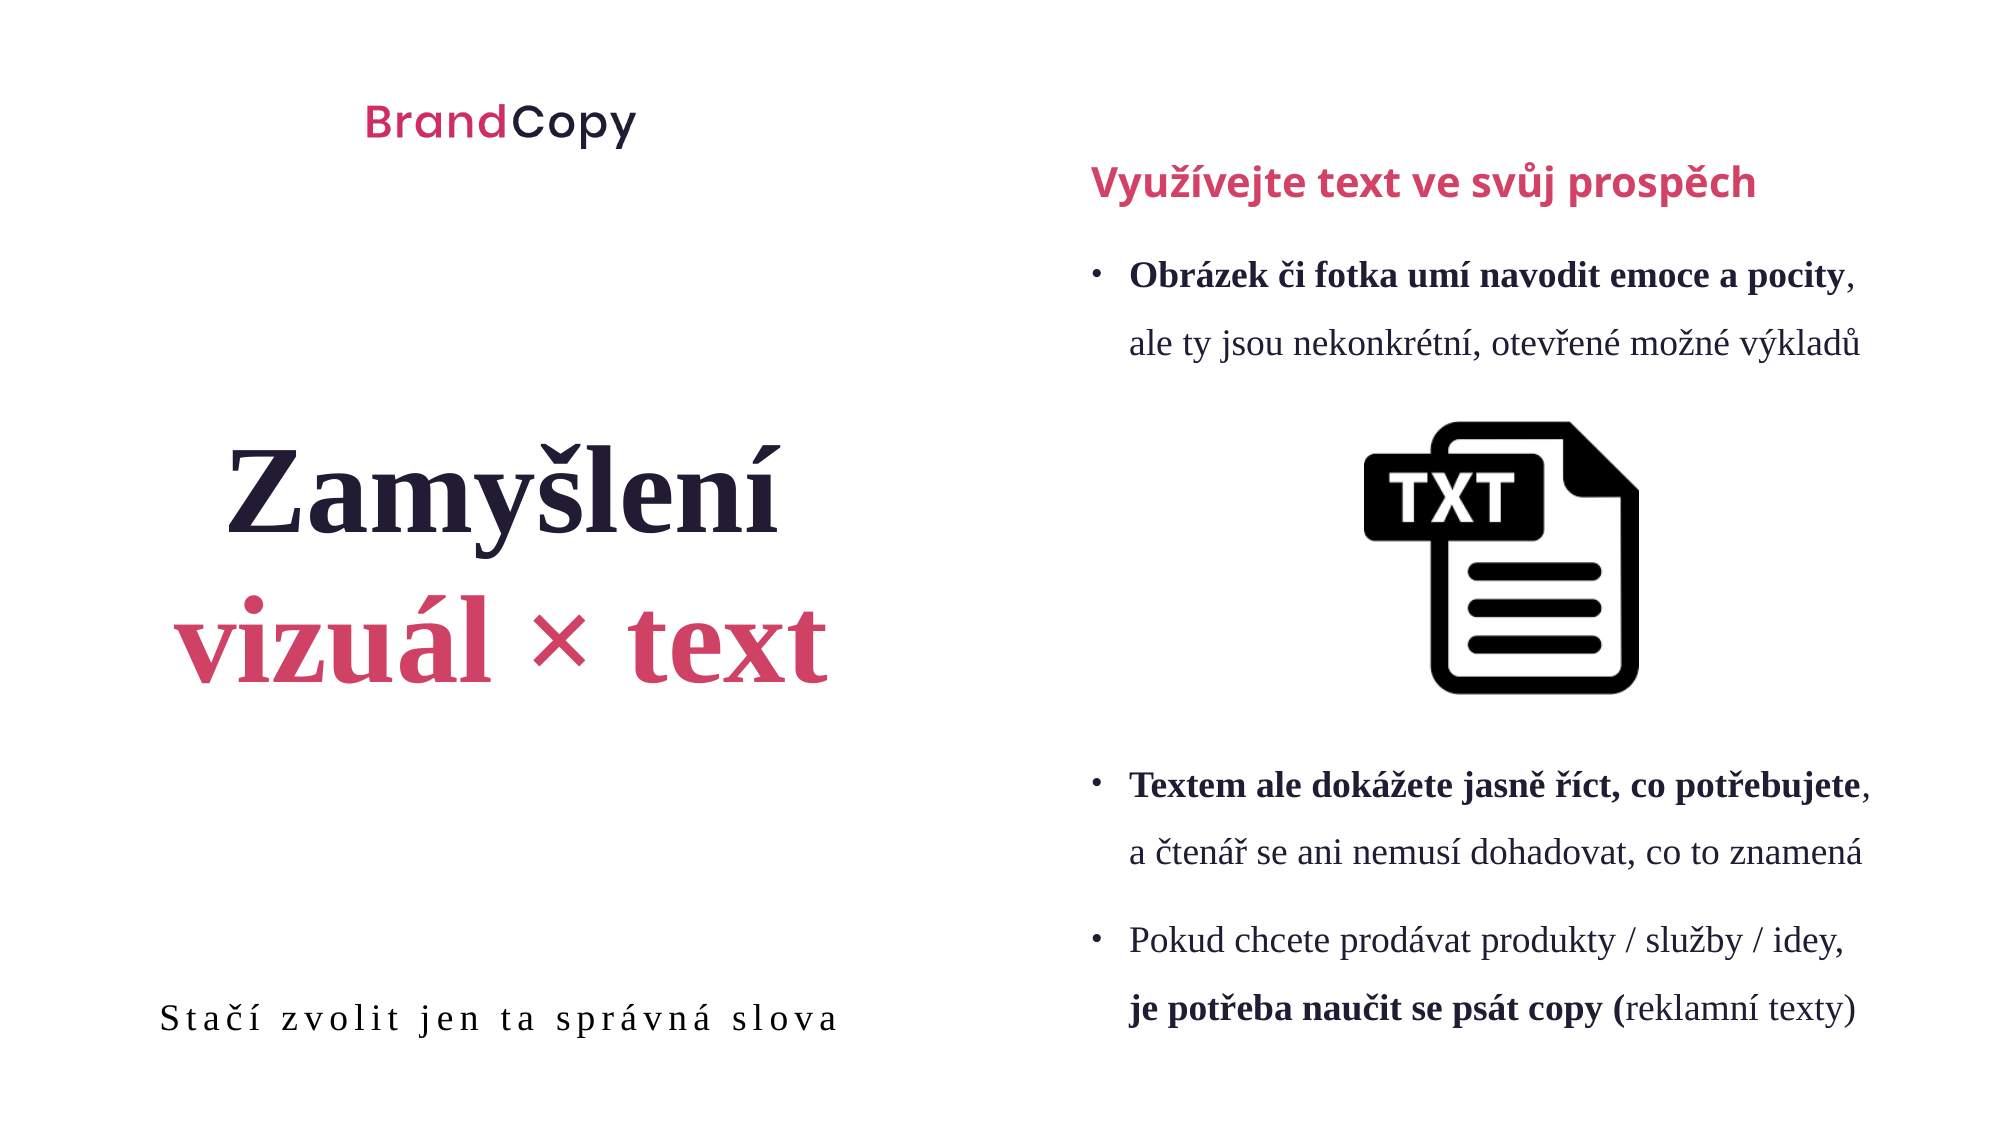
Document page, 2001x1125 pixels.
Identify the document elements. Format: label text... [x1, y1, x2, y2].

list Využívejte text ve svůj prospěch Obrázek či fotka umí navodit emoce a pocity, ale ty jsou nekonkrétní, otevřené možné výkladů Textem ale dokážete jasně říct, co potřebujete, a čtenář se ani nemusí dohadovat, co to znamená Pokud chcete prodávat produkty / služby / idey, je potřeba naučit se psát copy (reklamní texty) [1076, 154, 1927, 1053]
picture [1364, 421, 1639, 695]
list Stačí zvolit jen ta správná slova [73, 990, 924, 1053]
picture [367, 104, 636, 149]
title Zamyšlení vizuál × text [73, 149, 930, 966]
